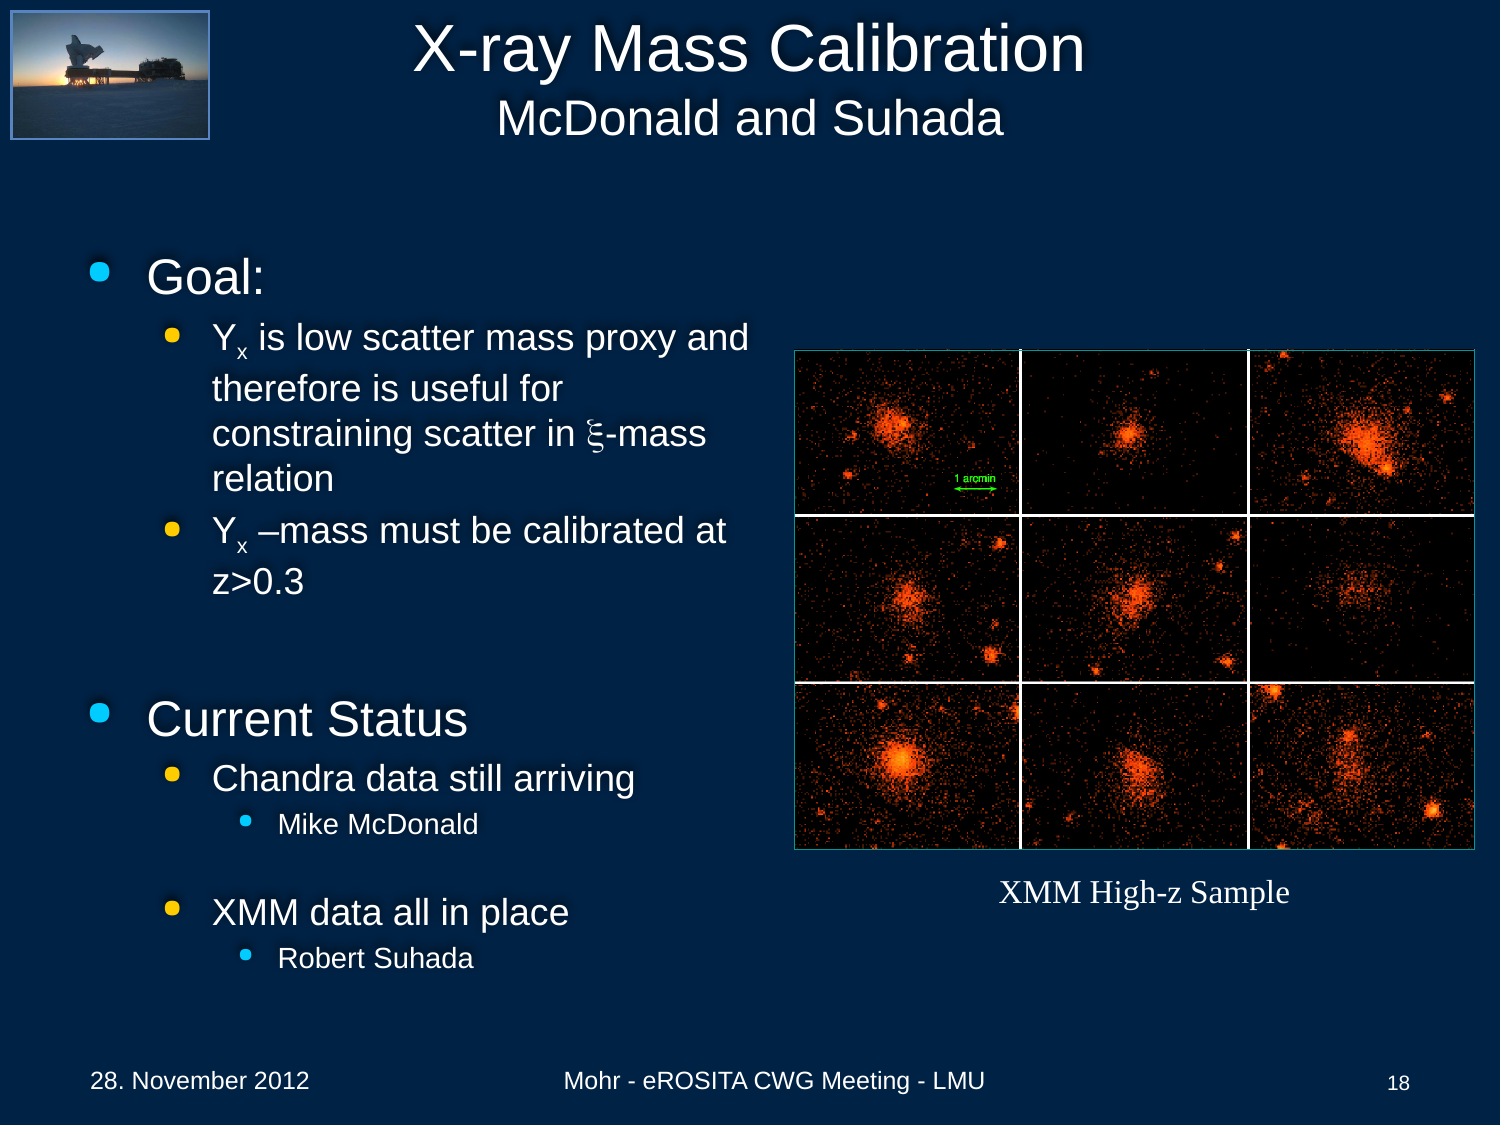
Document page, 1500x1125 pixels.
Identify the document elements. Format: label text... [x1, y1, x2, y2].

slide_number 18 [1187, 1024, 1426, 1103]
title X-ray Mass Calibration McDonald and Suhada [210, 12, 1426, 138]
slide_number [74, 1024, 363, 1103]
list Goal: Yx is low scatter mass proxy and therefore is useful for constraining scatter in x-mass relation Yx –mass must be calibrated at z>0.3 Current Status Chandra data still arriving Mike McDonald XMM data all in place Robert Suhada [74, 237, 788, 1001]
picture [12, 12, 209, 138]
footer Mohr - eROSITA CWG Meeting - LMU [374, 1024, 1176, 1103]
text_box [794, 349, 1476, 919]
